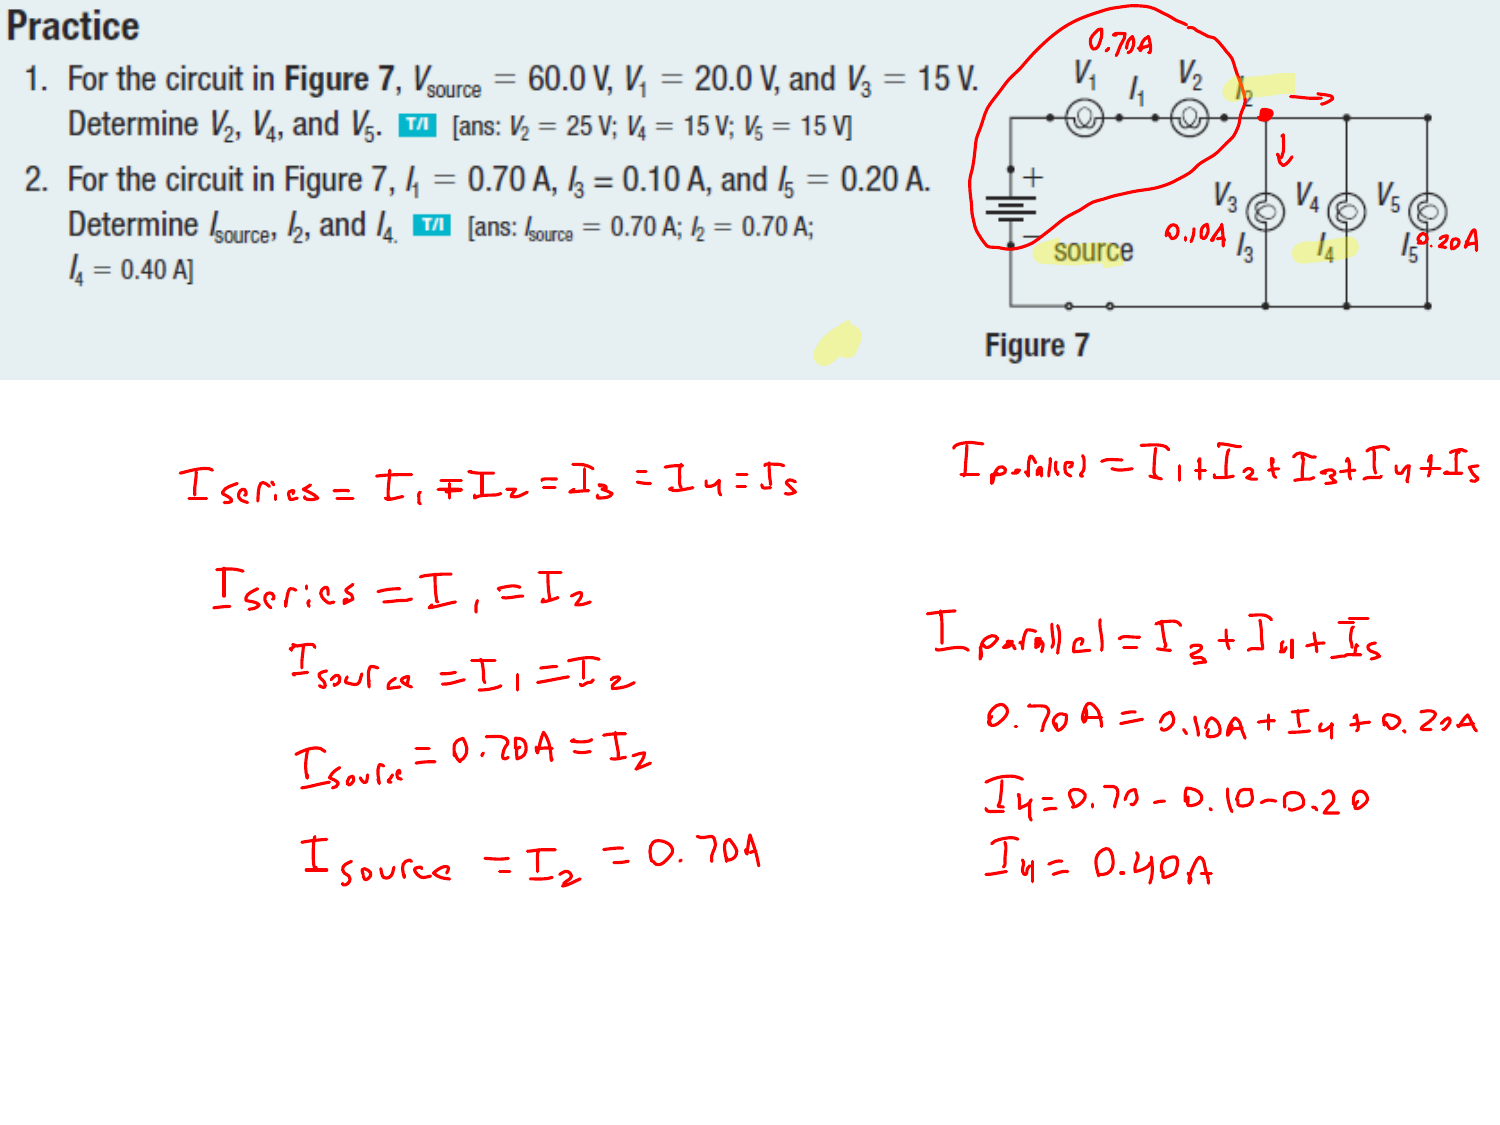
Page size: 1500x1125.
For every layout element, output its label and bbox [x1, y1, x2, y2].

picture [0, 0, 1500, 380]
